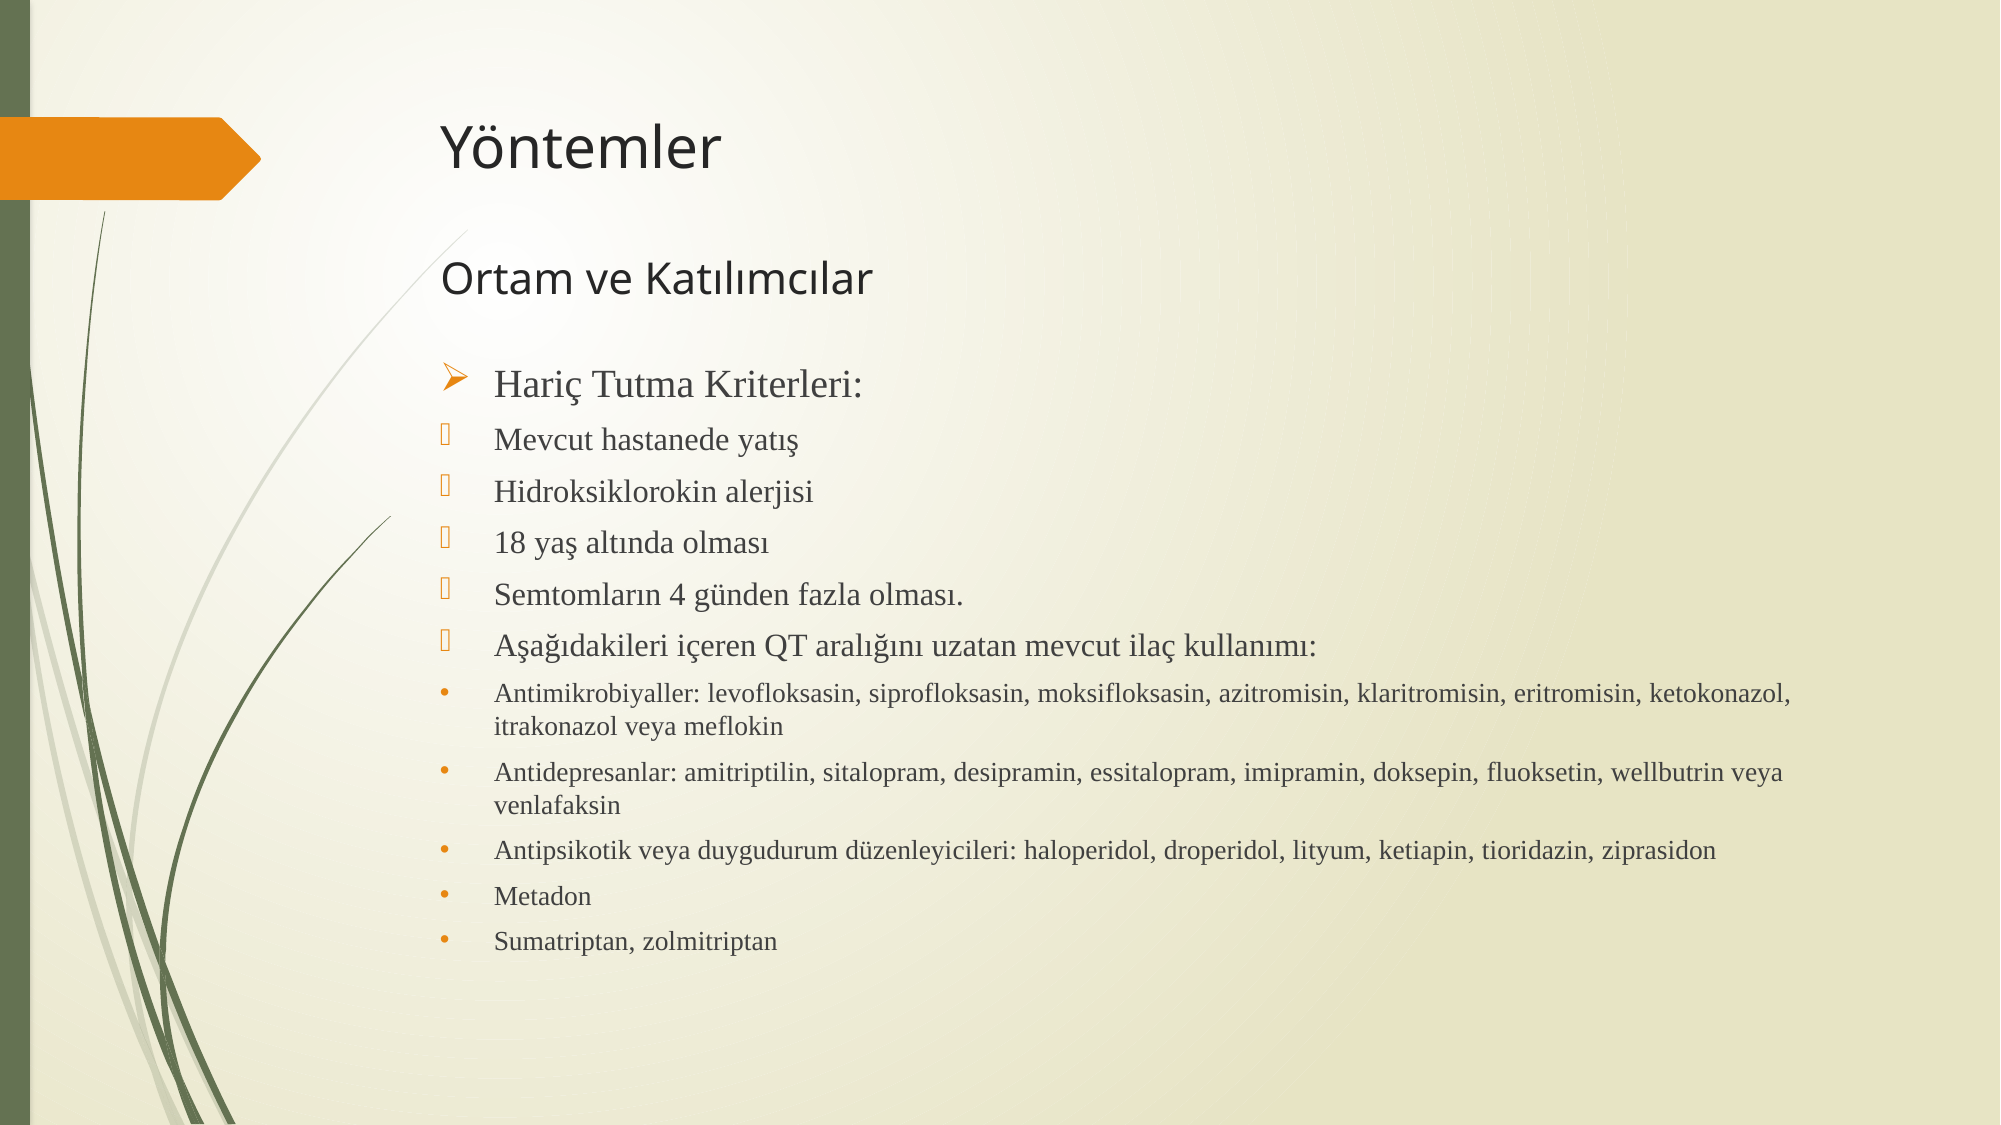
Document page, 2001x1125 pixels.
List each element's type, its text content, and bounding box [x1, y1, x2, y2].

list Hariç Tutma Kriterleri: Mevcut hastanede yatış Hidroksiklorokin alerjisi 18 yaş altında olması Semtomların 4 günden fazla olması. Aşağıdakileri içeren QT aralığını uzatan mevcut ilaç kullanımı: Antimikrobiyaller: levofloksasin, siprofloksasin, moksifloksasin, azitromisin, klaritromisin, eritromisin, ketokonazol, itrakonazol veya meflokin Antidepresanlar: amitriptilin, sitalopram, desipramin, essitalopram, imipramin, doksepin, fluoksetin, wellbutrin veya venlafaksin Antipsikotik veya duygudurum düzenleyicileri: haloperidol, droperidol, lityum, ketiapin, tioridazin, ziprasidon Metadon Sumatriptan, zolmitriptan [424, 350, 1888, 970]
title Yöntemler Ortam ve Katılımcılar [425, 102, 1888, 313]
